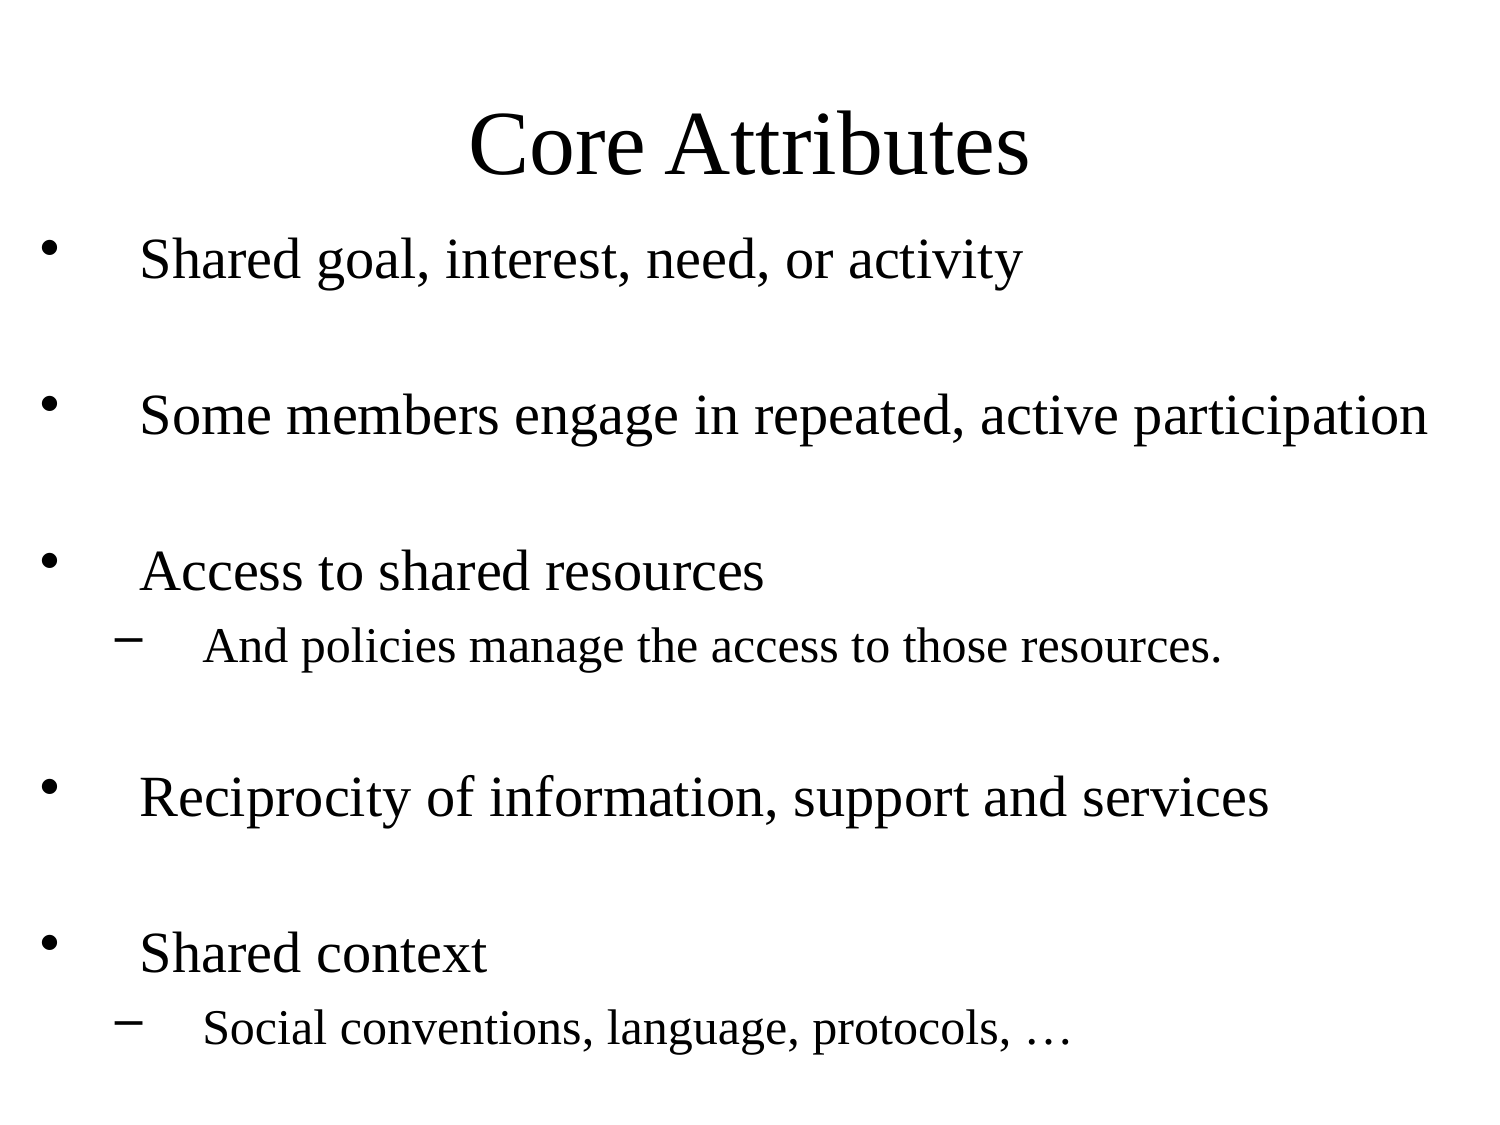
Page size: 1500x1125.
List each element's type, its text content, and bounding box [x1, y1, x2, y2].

title Core Attributes [112, 99, 1388, 175]
list Shared goal, interest, need, or activity Some members engage in repeated, active participation Access to shared resources And policies manage the access to those resources. Reciprocity of information, support and services Shared context Social conventions, language, protocols, … (Preece 2001) [24, 212, 1463, 1000]
